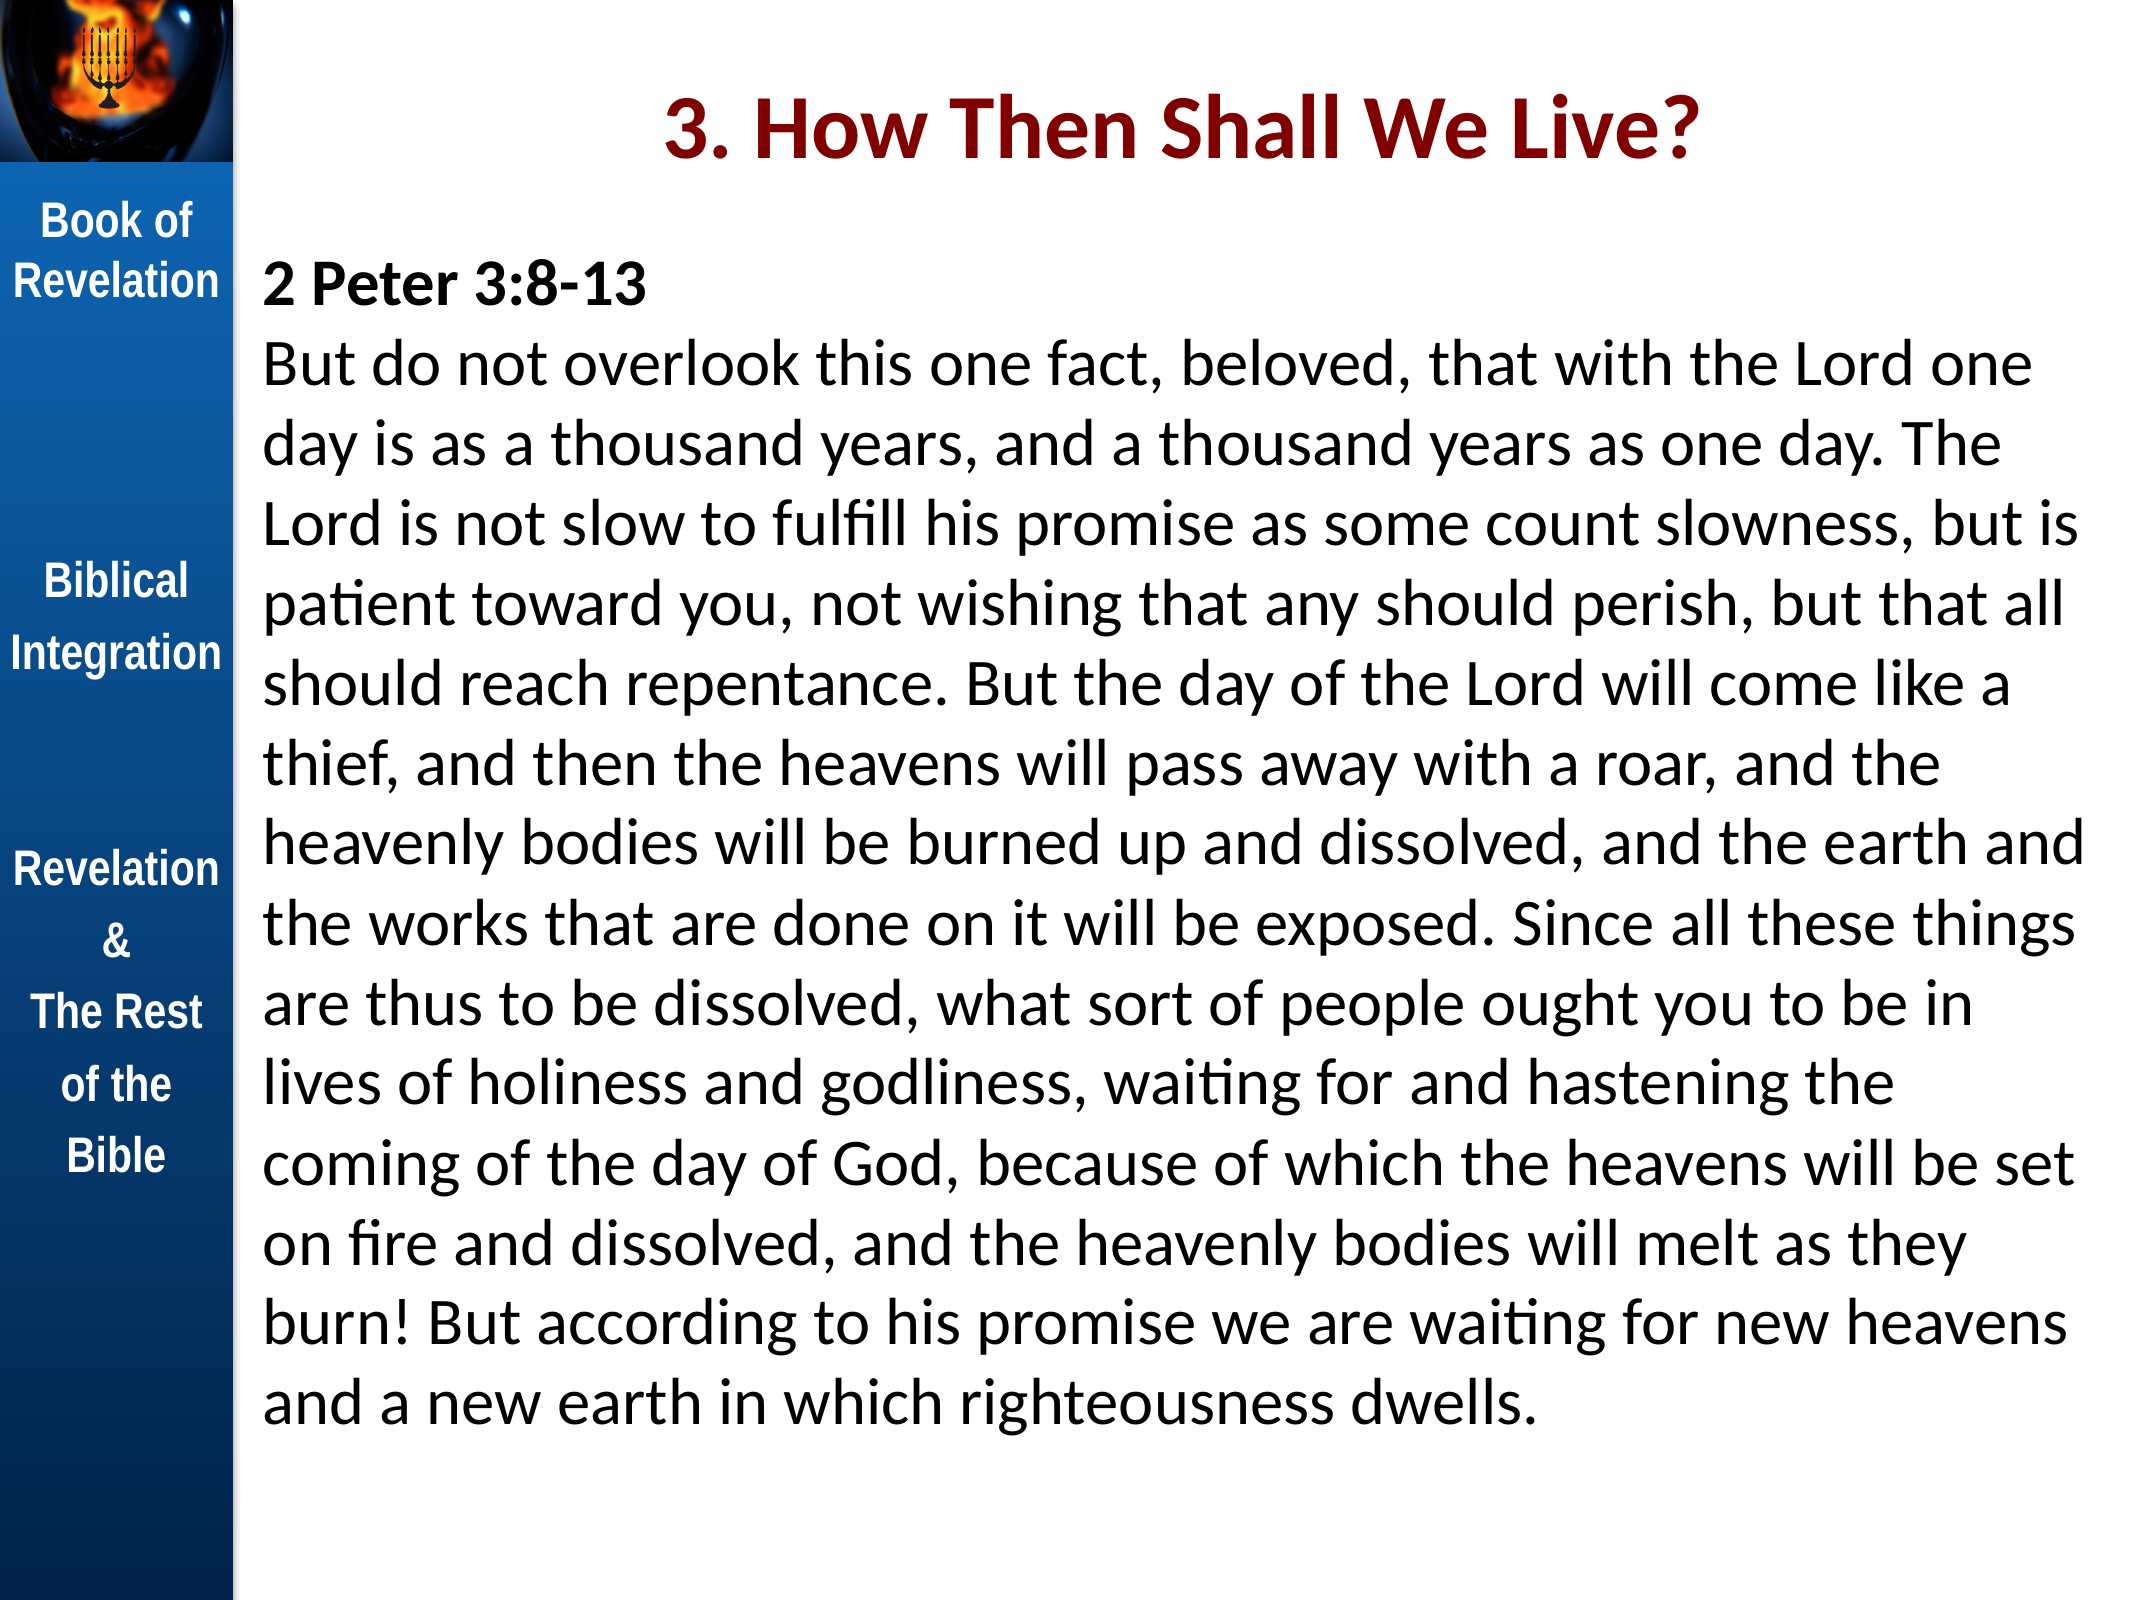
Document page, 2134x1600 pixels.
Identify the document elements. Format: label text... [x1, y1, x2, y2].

text_box 2 Peter 3:8-13 But do not overlook this one fact, beloved, that with the Lord one day is as a thousand years, and a thousand years as one day. The Lord is not slow to fulfill his promise as some count slowness, but is patient toward you, not wishing that any should perish, but that all should reach repentance. But the day of the Lord will come like a thief, and then the heavens will pass away with a roar, and the heavenly bodies will be burned up and dissolved, and the earth and the works that are done on it will be exposed. Since all these things are thus to be dissolved, what sort of people ought you to be in lives of holiness and godliness, waiting for and hastening the coming of the day of God, because of which the heavens will be set on fire and dissolved, and the heavenly bodies will melt as they burn! But according to his promise we are waiting for new heavens and a new earth in which righteousness dwells. [254, 230, 2109, 1447]
picture [0, 0, 233, 162]
title 3. How Then Shall We Live? [232, 18, 2134, 226]
